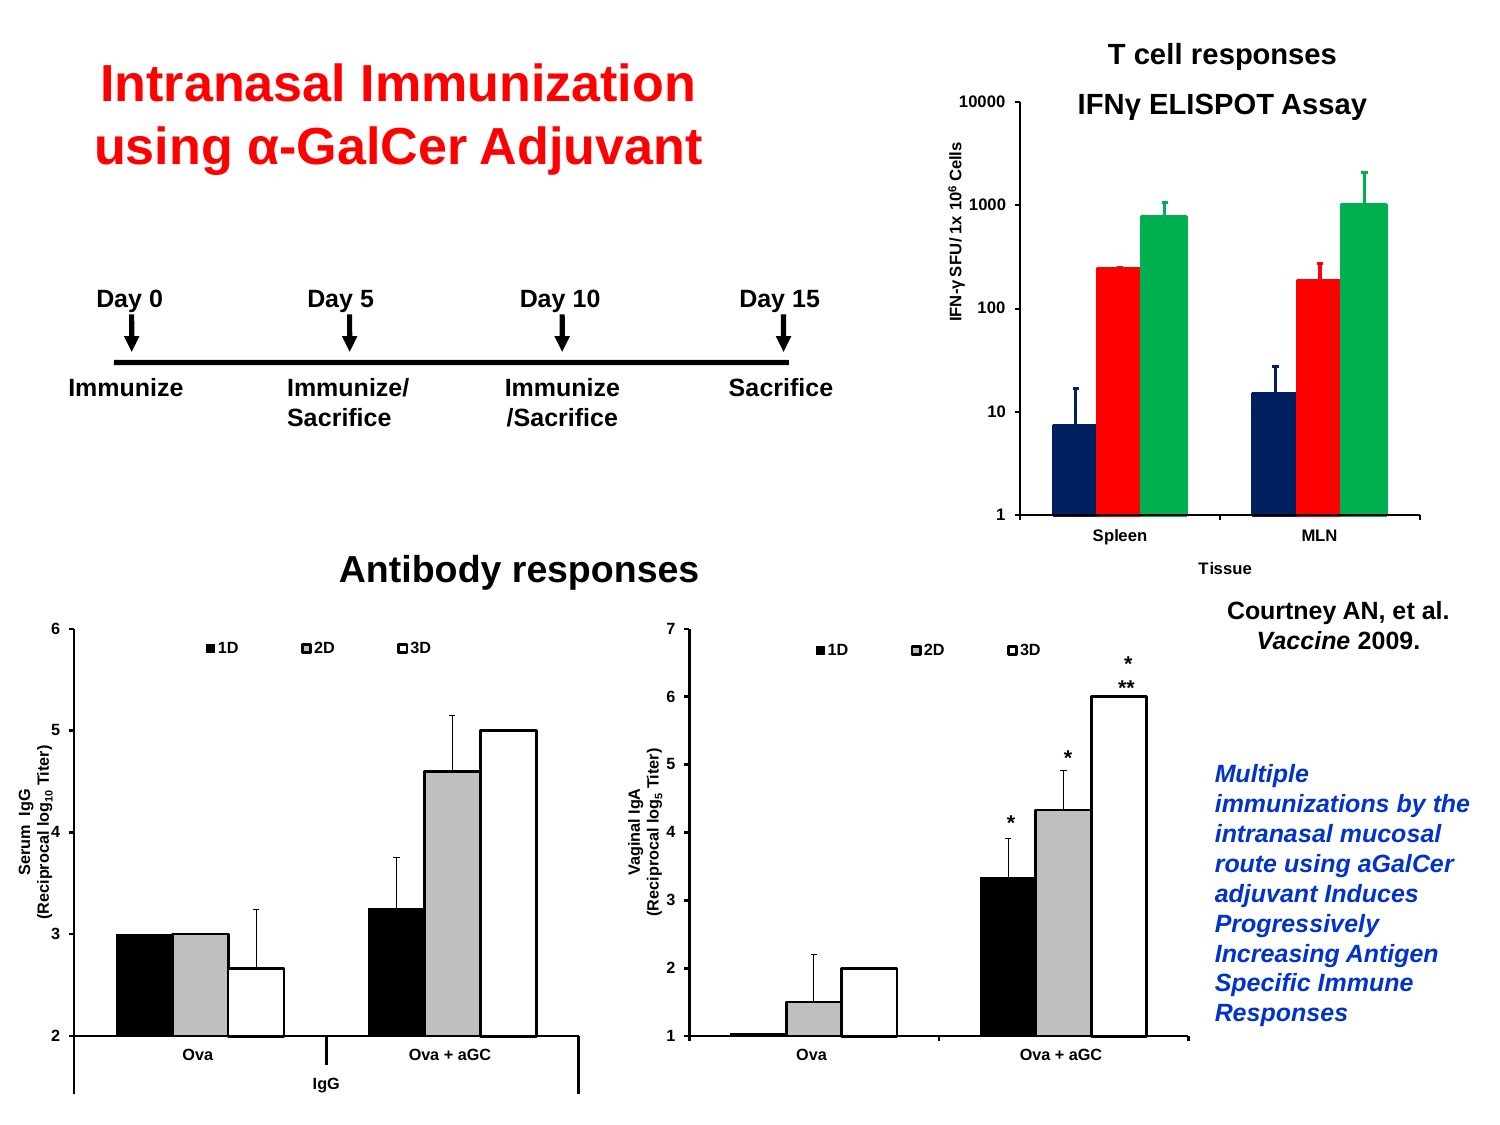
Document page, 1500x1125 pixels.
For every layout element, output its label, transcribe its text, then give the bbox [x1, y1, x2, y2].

text_box Antibody responses [324, 537, 725, 598]
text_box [53, 274, 852, 441]
text_box Courtney AN, et al. Vaccine 2009. [1202, 587, 1475, 663]
picture [924, 89, 1424, 588]
picture [12, 612, 1208, 1101]
text_box T cell responses IFNγ ELISPOT Assay [1057, 28, 1388, 87]
text_box Multiple immunizations by the intranasal mucosal route using aGalCer adjuvant Induces Progressively Increasing Antigen Specific Immune Responses [1211, 750, 1488, 1035]
title Intranasal Immunization using α-GalCer Adjuvant [33, 23, 763, 201]
